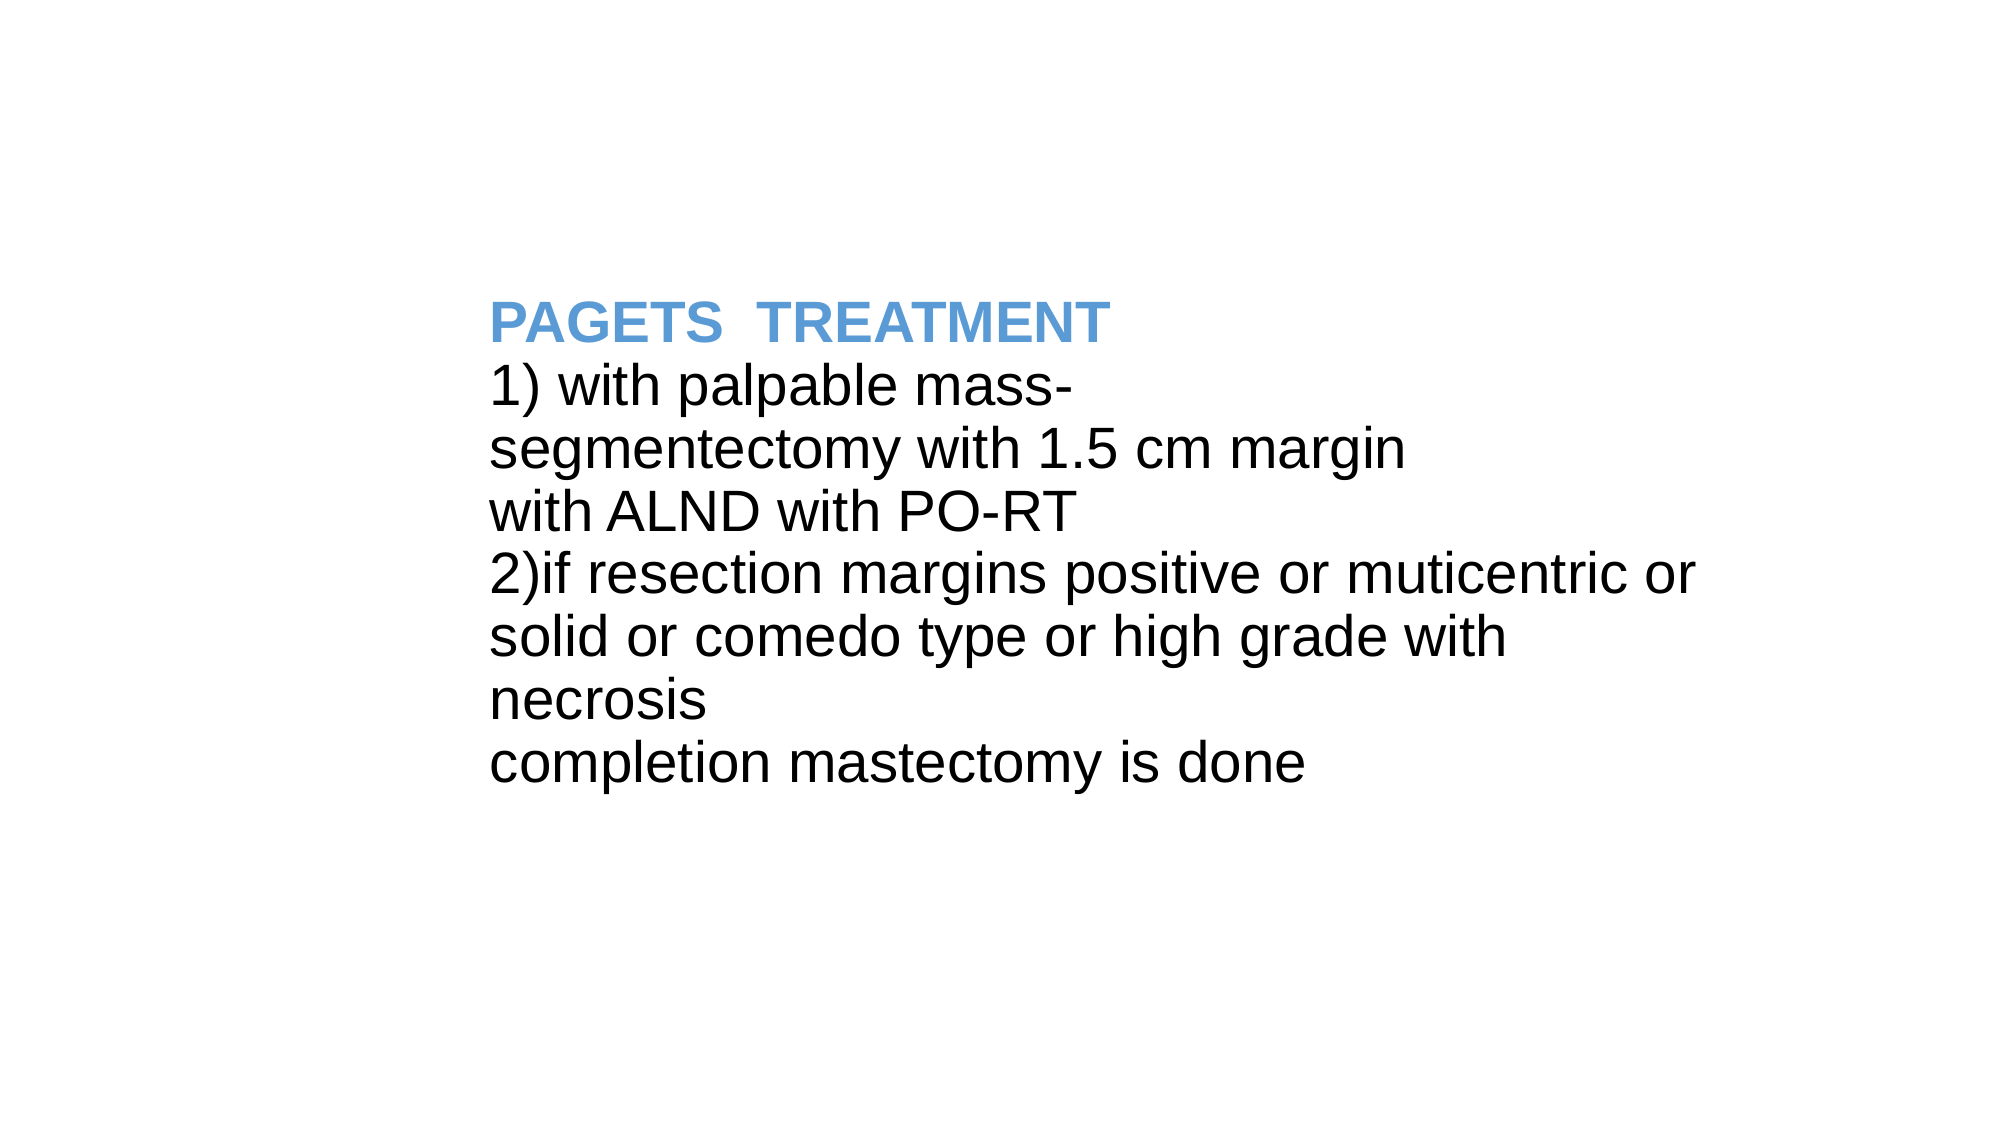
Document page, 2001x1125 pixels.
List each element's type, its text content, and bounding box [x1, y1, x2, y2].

title PAGETS TREATMENT 1) with palpable mass- segmentectomy with 1.5 cm margin with ALND with PO-RT 2)if resection margins positive or muticentric or solid or comedo type or high grade with necrosis completion mastectomy is done [474, 87, 1750, 1000]
